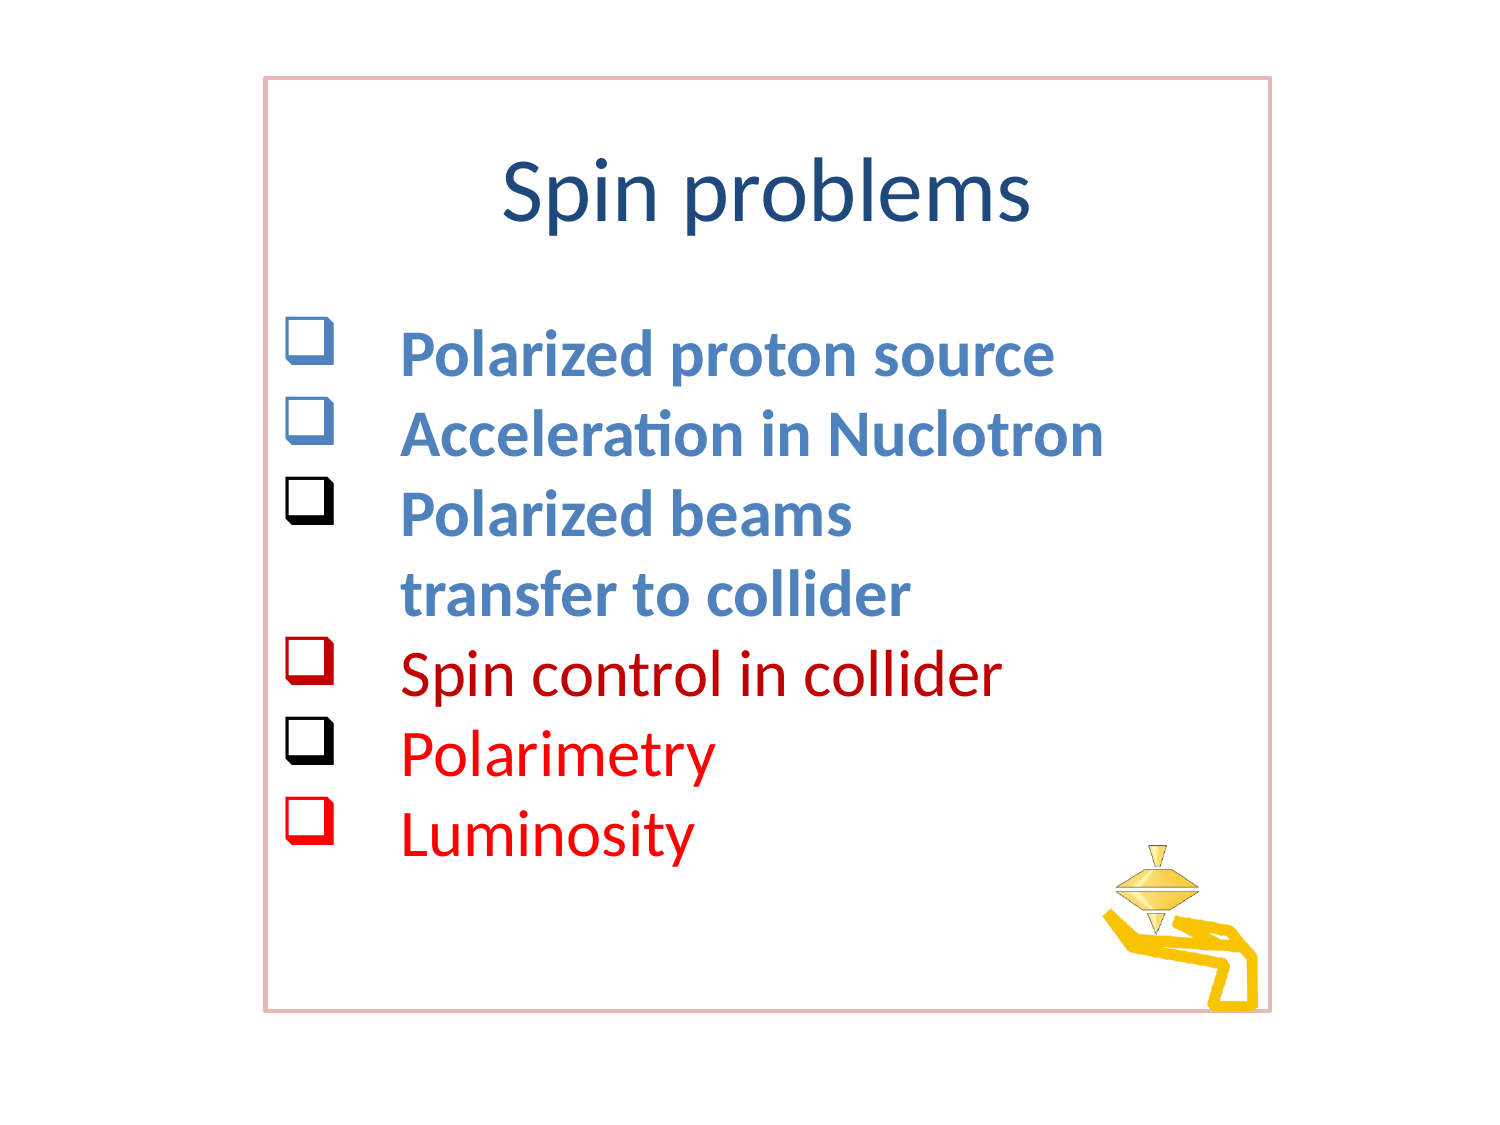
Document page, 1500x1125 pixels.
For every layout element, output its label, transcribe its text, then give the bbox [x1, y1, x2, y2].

text_box Spin problems Polarized proton source Acceleration in Nuclotron Polarized beams transfer to collider Spin control in collider Polarimetry Luminosity [263, 76, 1272, 1013]
picture [1102, 845, 1259, 1012]
